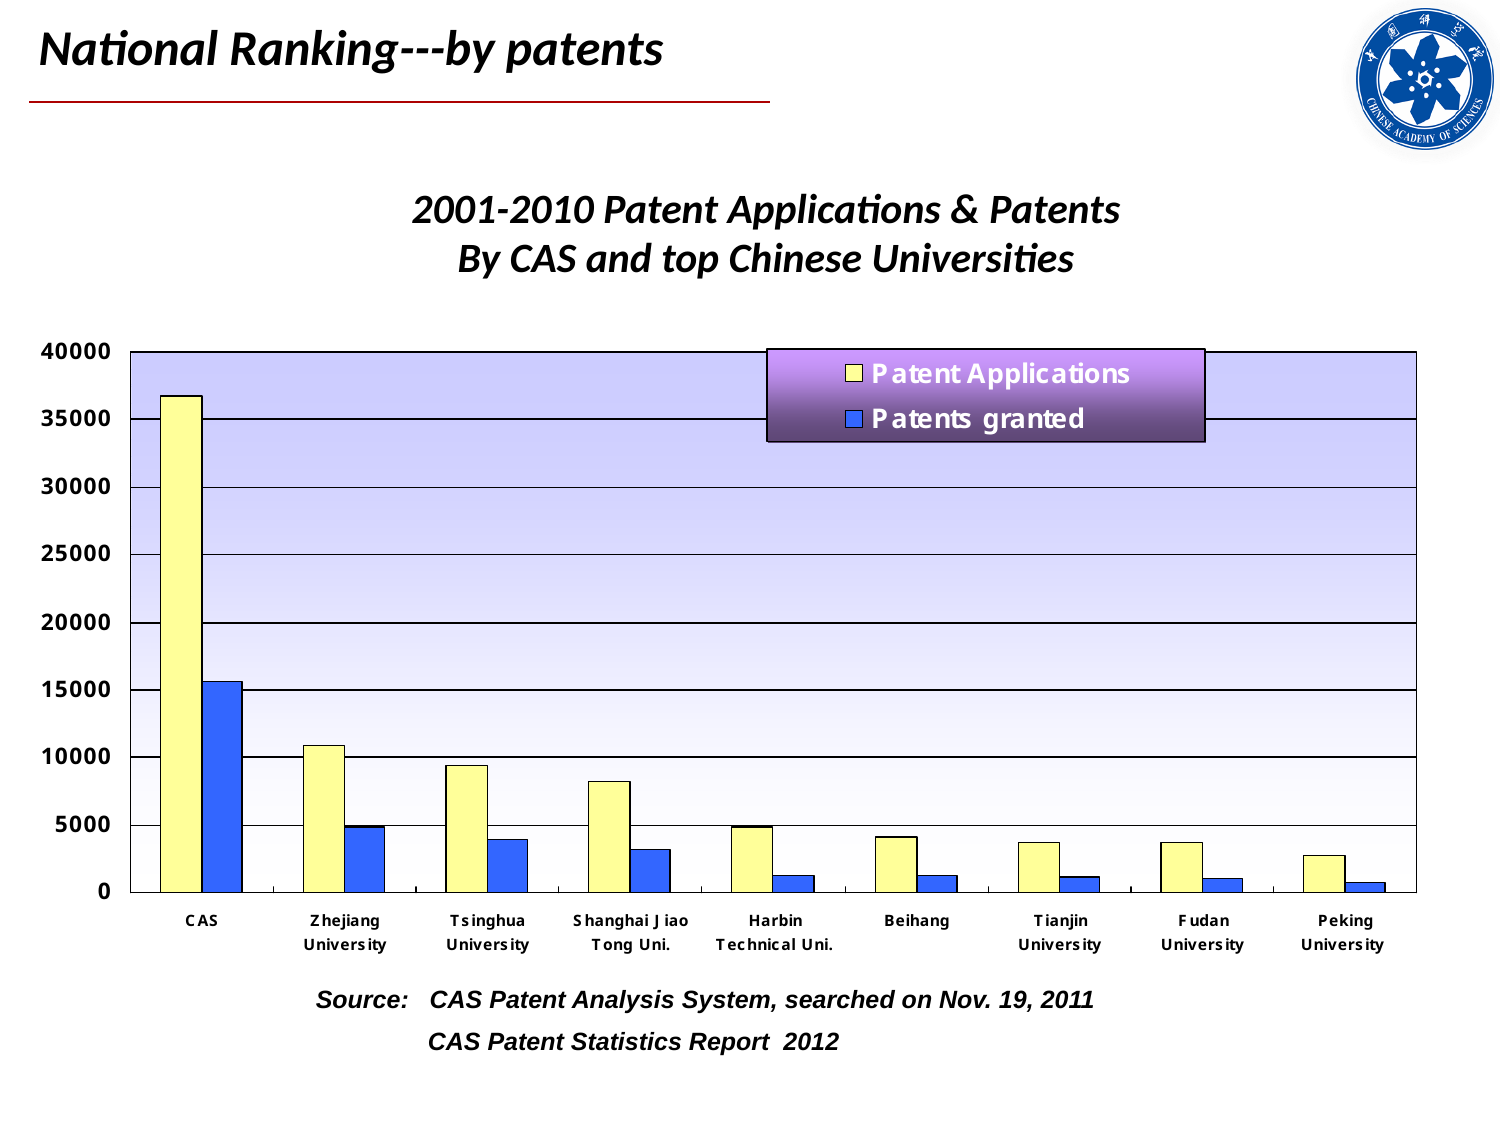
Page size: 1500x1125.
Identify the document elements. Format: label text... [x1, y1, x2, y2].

text_box National Ranking---by patents [23, 7, 1270, 83]
text_box Source: CAS Patent Analysis System, searched on Nov. 19, 2011 CAS Patent Statistics Report 2012 [301, 982, 1258, 1064]
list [28, 302, 1465, 972]
text_box 2001-2010 Patent Applications & Patents By CAS and top Chinese Universities [194, 184, 1338, 288]
picture [1330, 0, 1500, 174]
